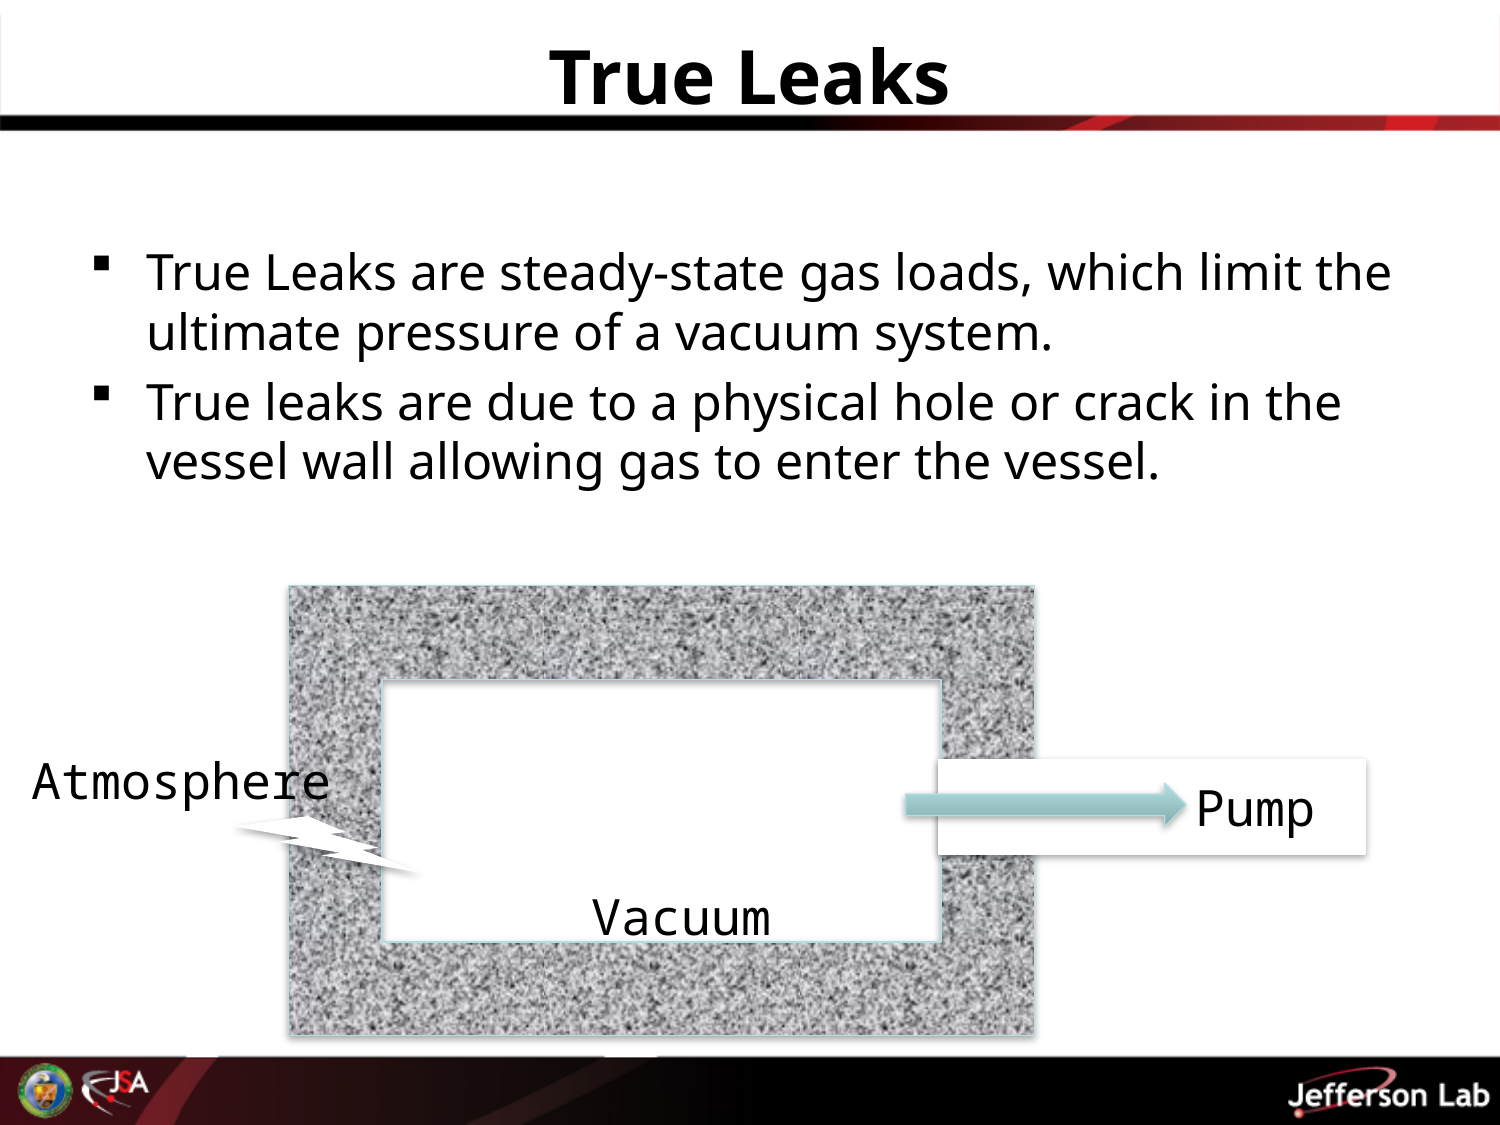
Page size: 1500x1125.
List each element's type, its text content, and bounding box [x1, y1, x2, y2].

text_box Vacuum [576, 878, 786, 953]
text_box [938, 759, 1366, 855]
title True Leaks [112, 0, 1388, 151]
text_box [233, 815, 423, 874]
text_box [904, 782, 1180, 828]
text_box Atmosphere [17, 742, 347, 817]
text_box [288, 585, 1035, 855]
picture [0, 0, 1500, 1125]
text_box Pump [1180, 768, 1331, 844]
list True Leaks are steady-state gas loads, which limit the ultimate pressure of a vacuum system. True leaks are due to a physical hole or crack in the vessel wall allowing gas to enter the vessel. [74, 232, 1426, 558]
text_box [288, 852, 1035, 1036]
